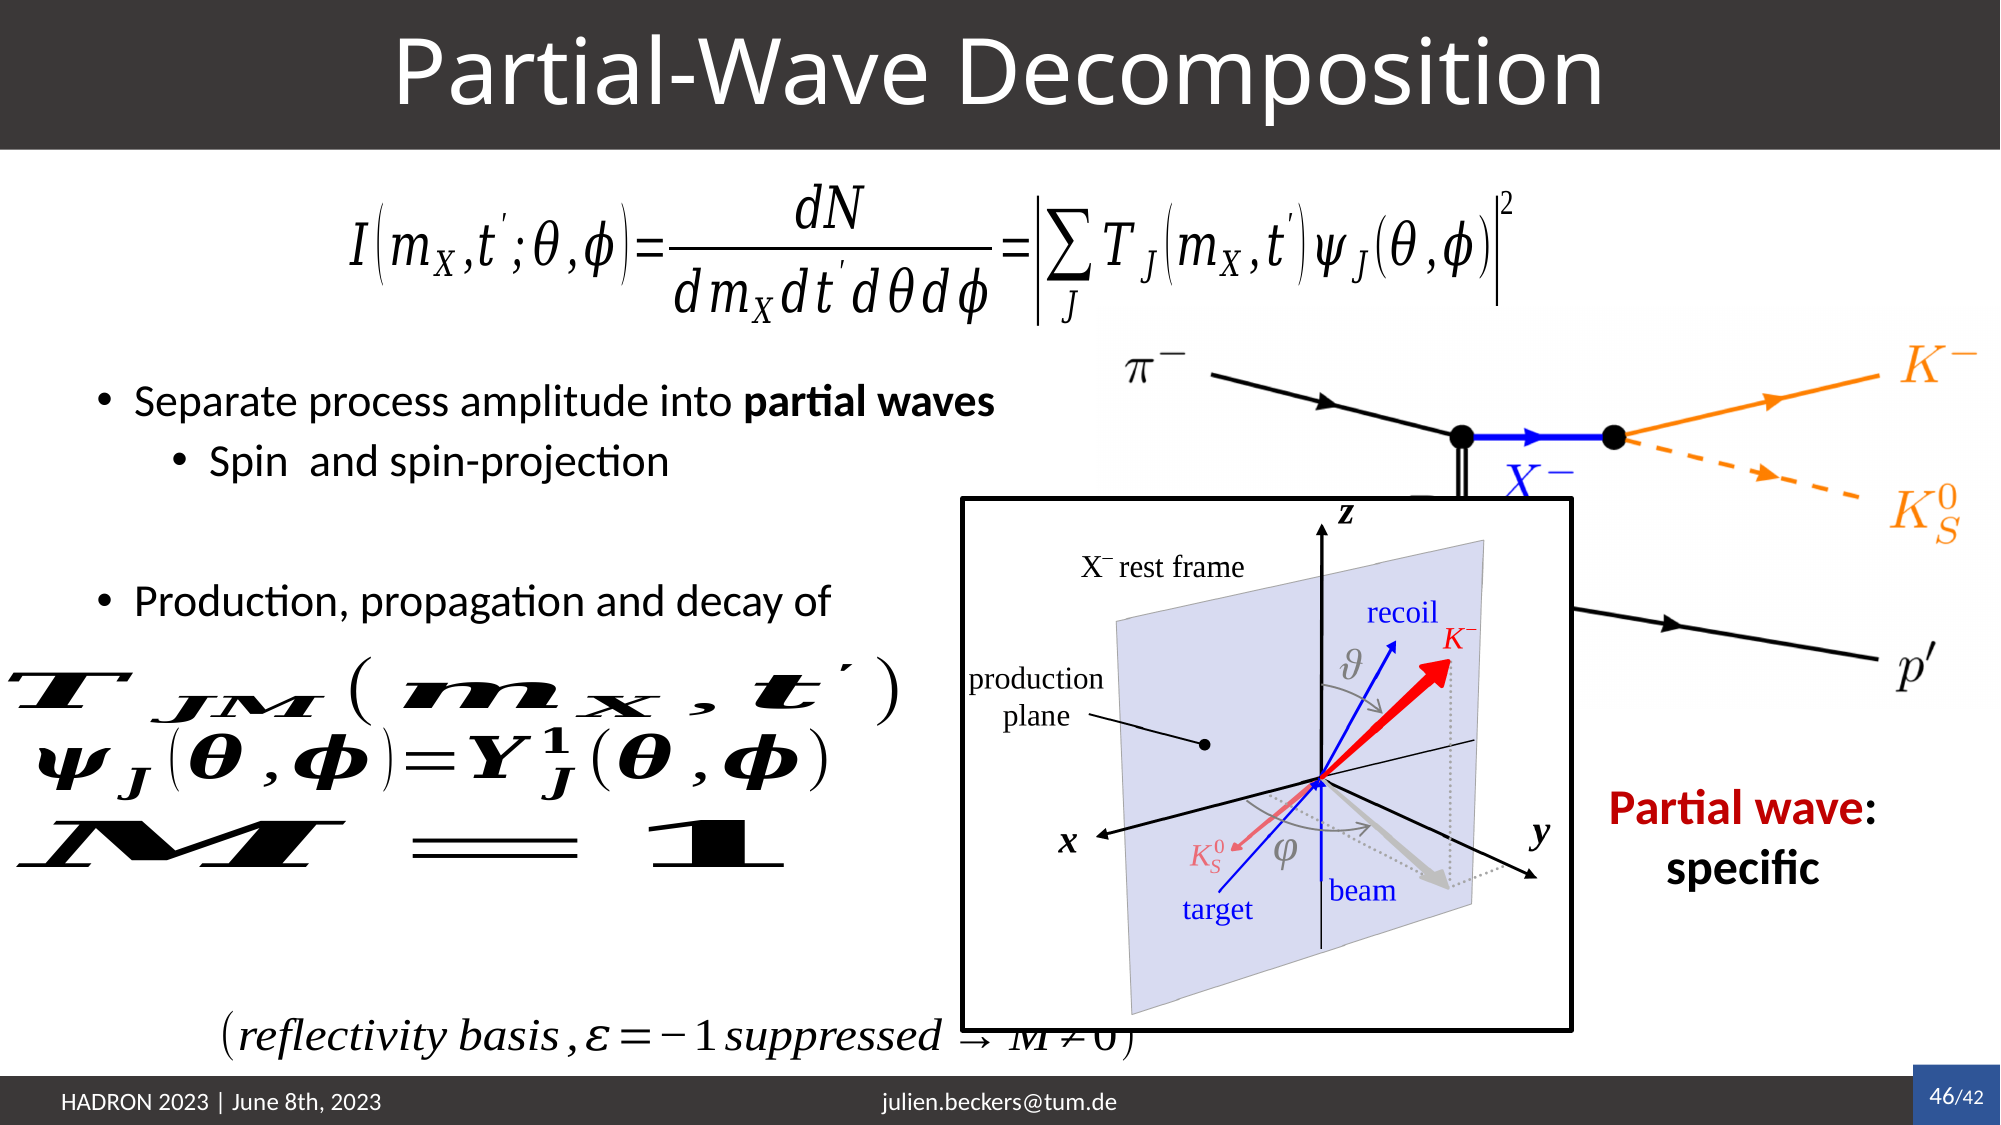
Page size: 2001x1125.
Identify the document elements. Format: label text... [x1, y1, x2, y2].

title Partial-Wave Decomposition [0, 0, 2000, 150]
footer julien.beckers@tum.de [444, 1076, 1913, 1125]
picture [964, 306, 2000, 1028]
slide_number 46/42 [1913, 1064, 2000, 1125]
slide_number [0, 1076, 444, 1125]
